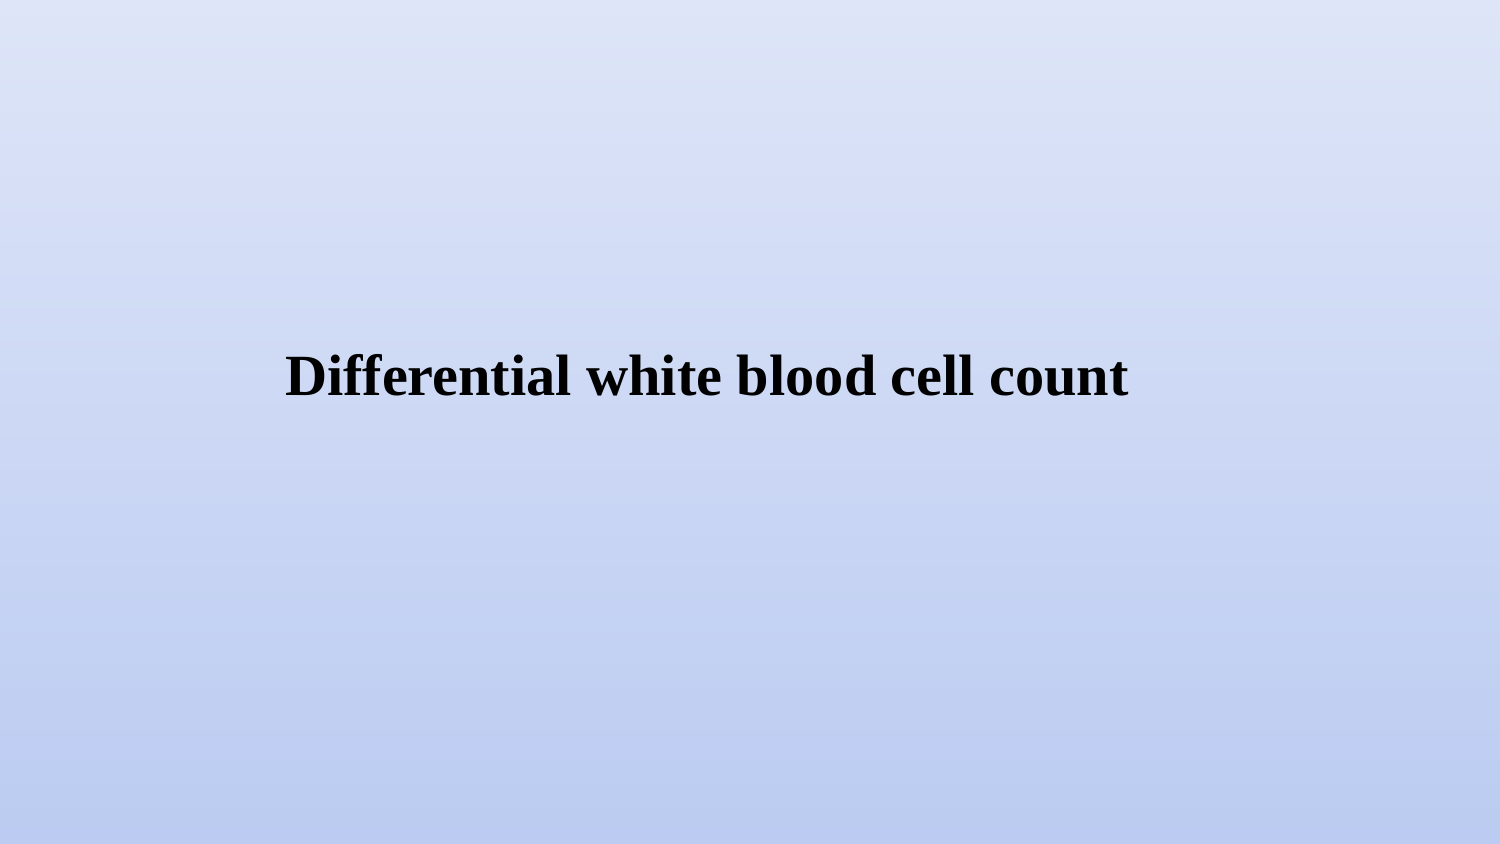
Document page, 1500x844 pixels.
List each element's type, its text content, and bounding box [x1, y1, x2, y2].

text_box Differential white blood cell count [249, 259, 1150, 414]
